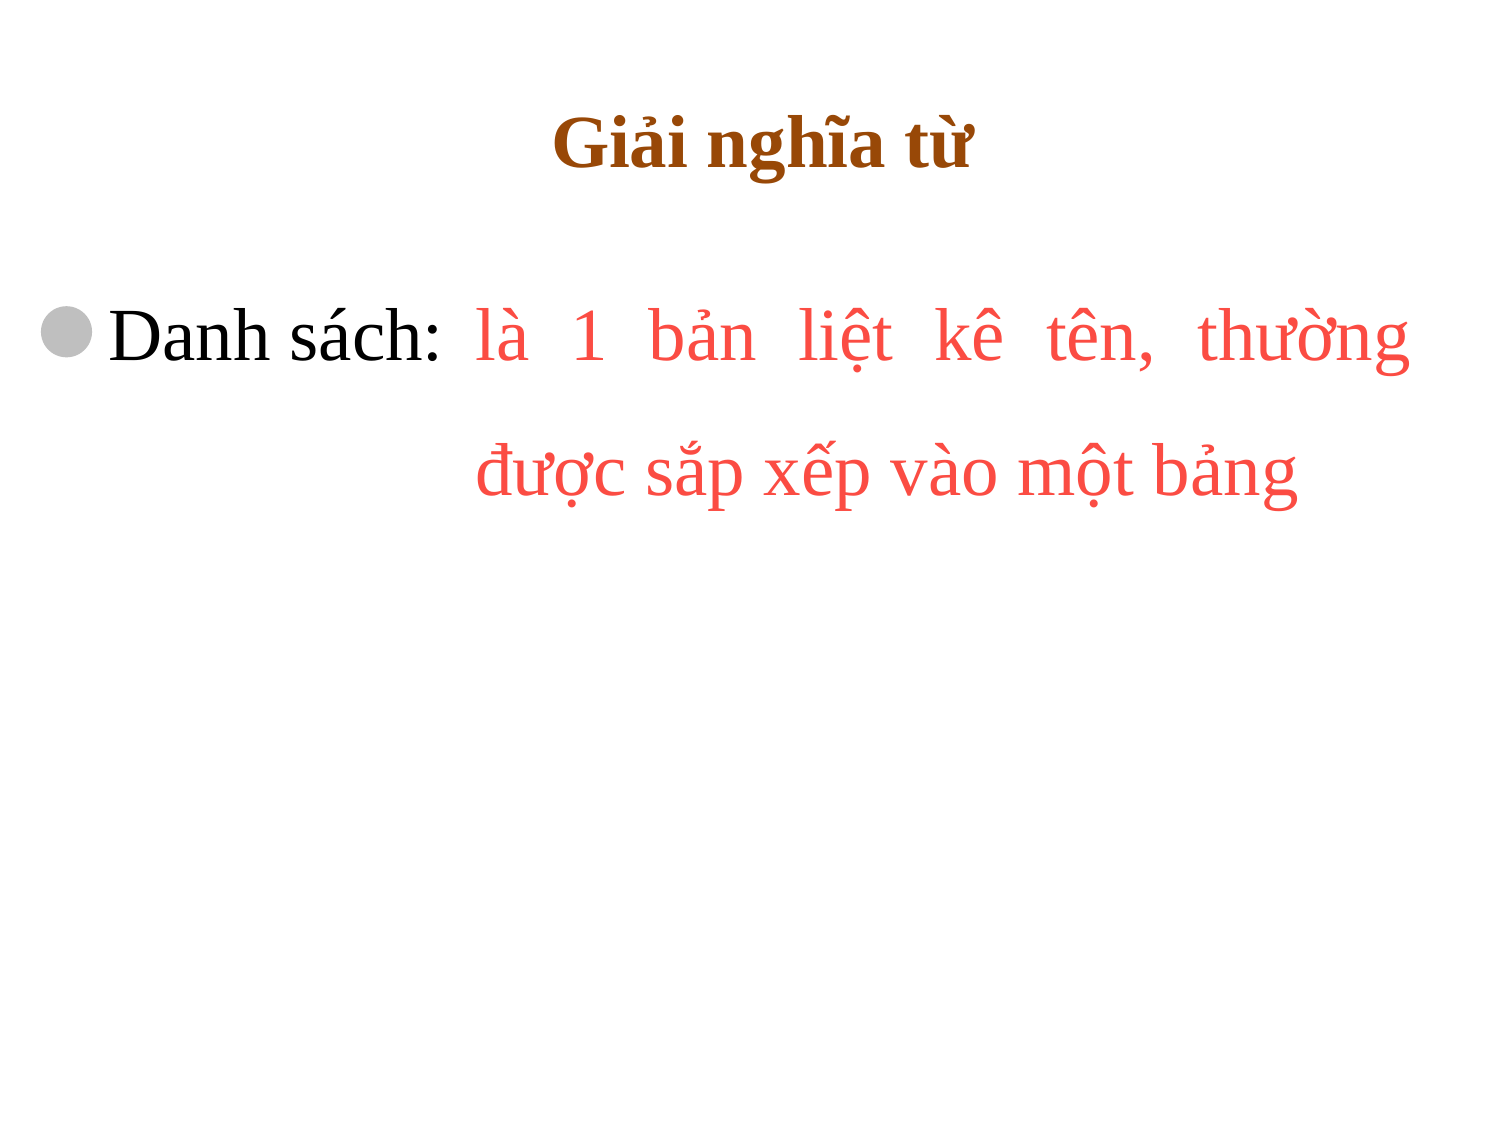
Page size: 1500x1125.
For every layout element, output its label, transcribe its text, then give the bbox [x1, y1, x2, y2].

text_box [0, 232, 1312, 385]
text_box là 1 bản liệt kê tên, thường được sắp xếp vào một bảng [455, 230, 1433, 521]
text_box Giải nghĩa từ [176, 37, 1350, 193]
